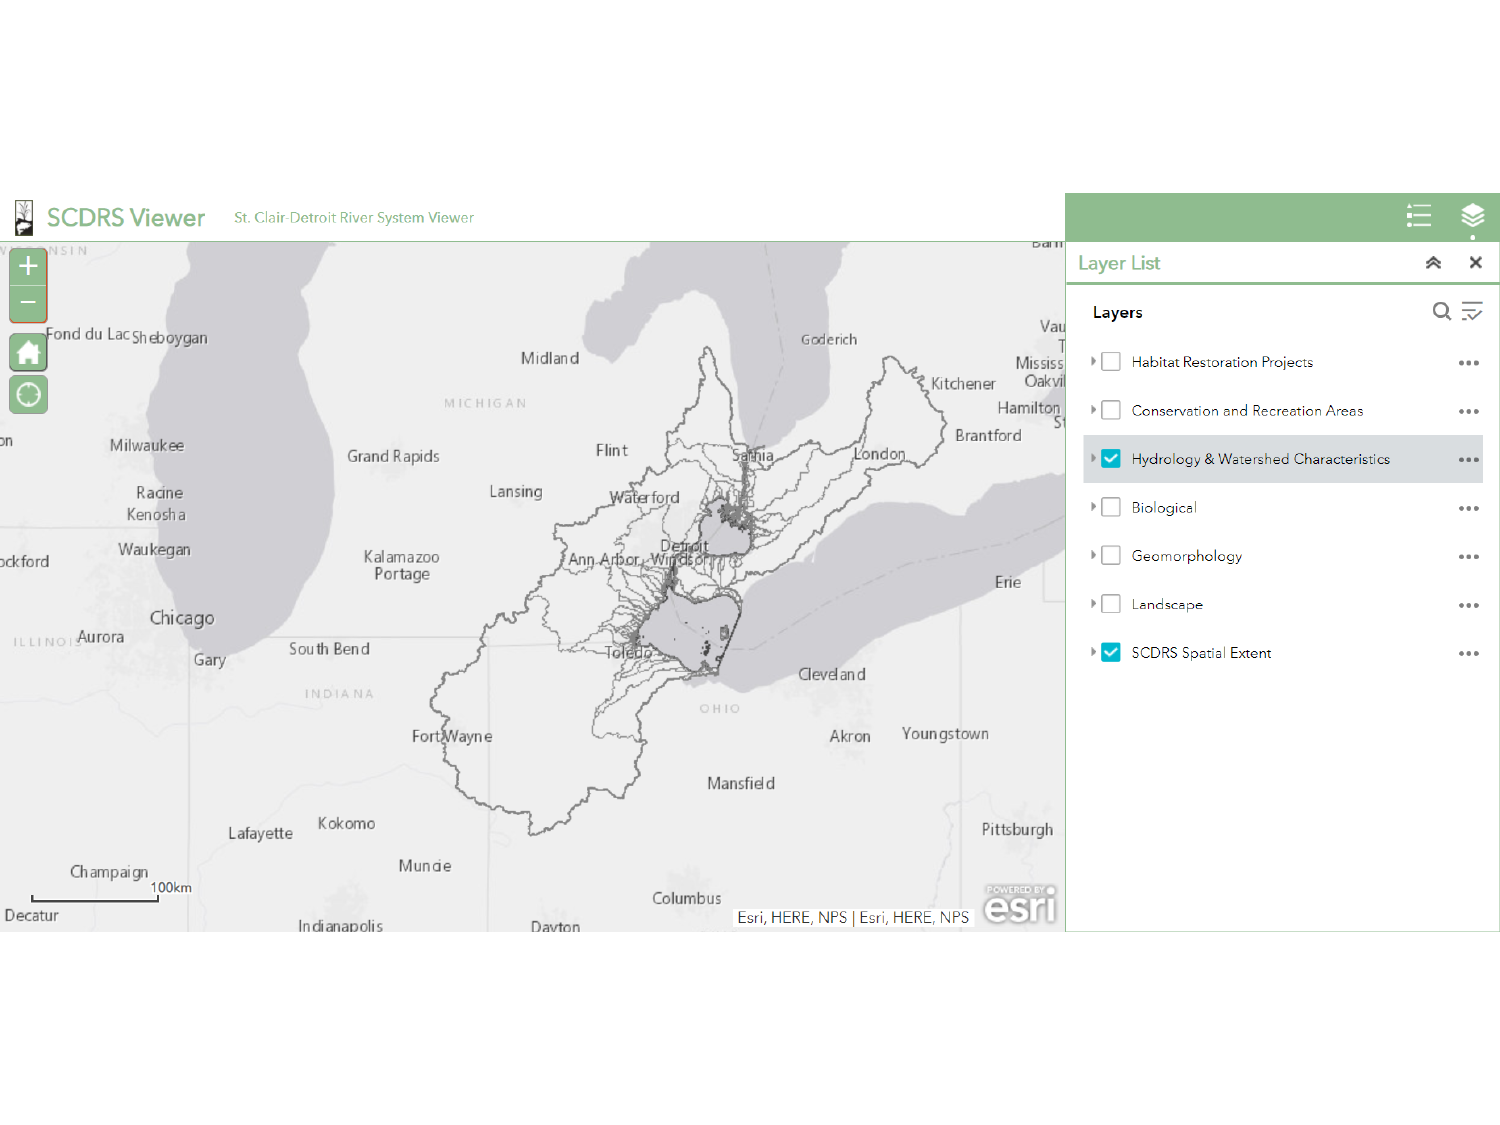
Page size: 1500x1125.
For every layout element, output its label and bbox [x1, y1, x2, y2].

picture [0, 193, 1500, 932]
